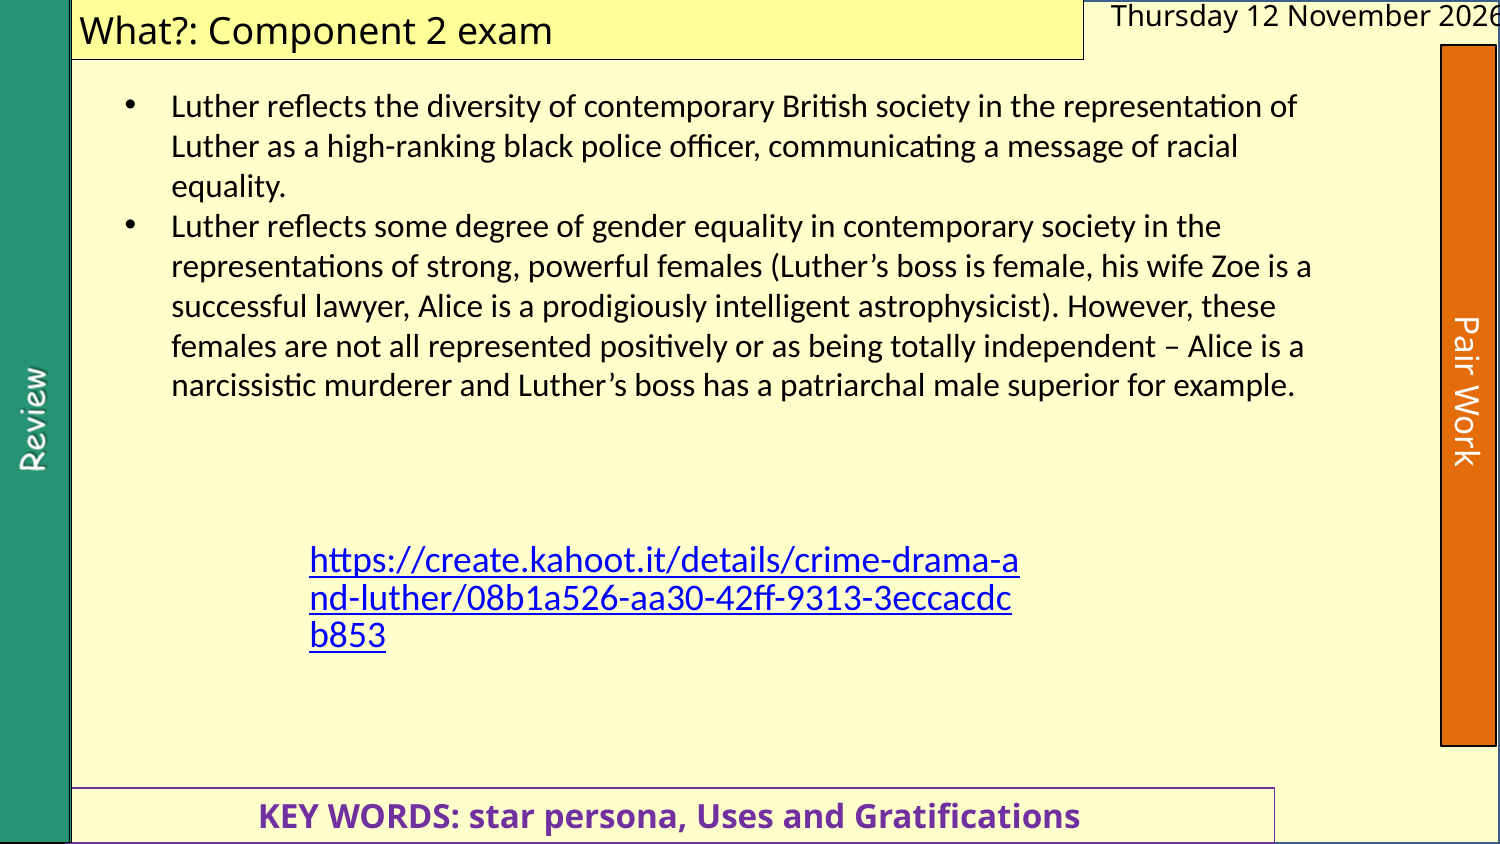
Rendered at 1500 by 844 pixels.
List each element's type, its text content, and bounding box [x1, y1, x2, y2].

text_box Pair Work [1441, 45, 1496, 747]
picture [0, 0, 82, 843]
text_box Luther reflects the diversity of contemporary British society in the representation of Luther as a high-ranking black police officer, communicating a message of racial equality. Luther reflects some degree of gender equality in contemporary society in the representations of strong, powerful females (Luther’s boss is female, his wife Zoe is a successful lawyer, Alice is a prodigiously intelligent astrophysicist). However, these females are not all represented positively or as being totally independent – Alice is a narcissistic murderer and Luther’s boss has a patriarchal male superior for example. [109, 76, 1341, 411]
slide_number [1095, 0, 1500, 38]
text_box https://create.kahoot.it/details/crime-drama-and-luther/08b1a526-aa30-42ff-9313-3eccacdcb853 [294, 528, 1045, 588]
text_box What?: Component 2 exam [86, 0, 1084, 60]
text_box KEY WORDS: star persona, Uses and Gratifications [86, 788, 1275, 843]
